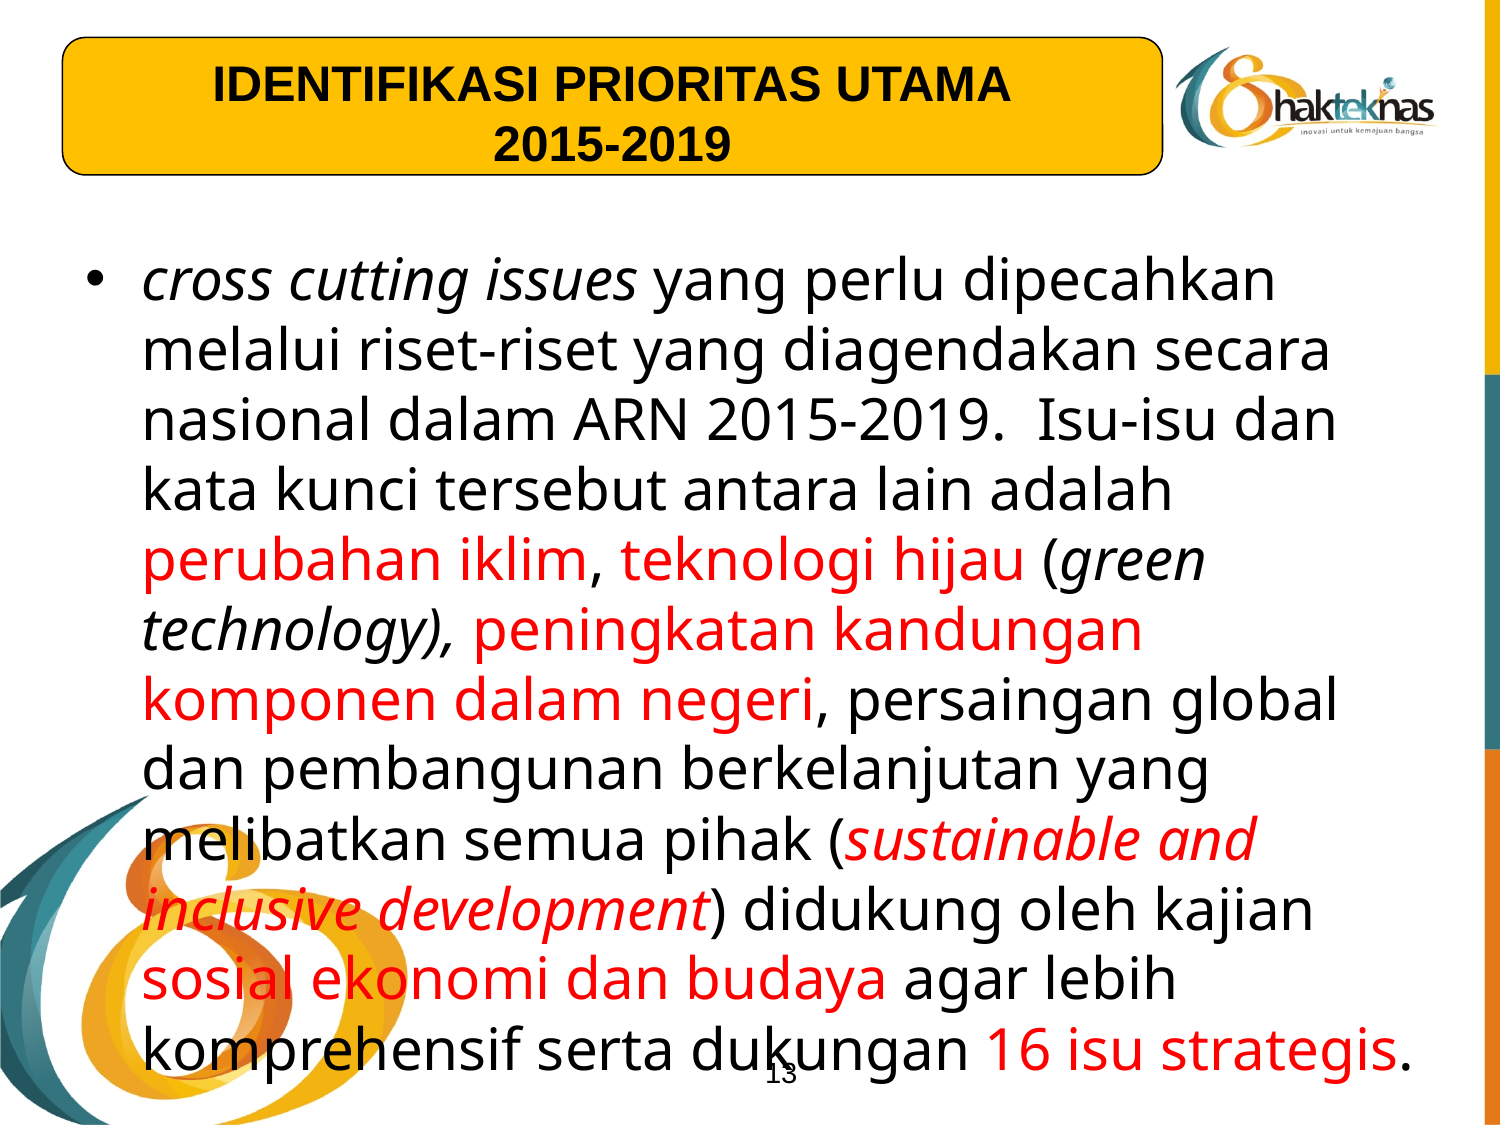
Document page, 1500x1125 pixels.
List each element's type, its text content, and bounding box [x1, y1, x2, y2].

text_box IDENTIFIKASI PRIORITAS UTAMA 2015-2019 [62, 37, 1163, 175]
picture [0, 0, 1500, 1125]
list cross cutting issues yang perlu dipecahkan melalui riset-riset yang diagendakan secara nasional dalam ARN 2015-2019. Isu-isu dan kata kunci tersebut antara lain adalah perubahan iklim, teknologi hijau (green technology), peningkatan kandungan komponen dalam negeri, persaingan global dan pembangunan berkelanjutan yang melibatkan semua pihak (sustainable and inclusive development) didukung oleh kajian sosial ekonomi dan budaya agar lebih komprehensif serta dukungan 16 isu strategis. [70, 234, 1438, 975]
slide_number 13 [725, 1042, 838, 1100]
